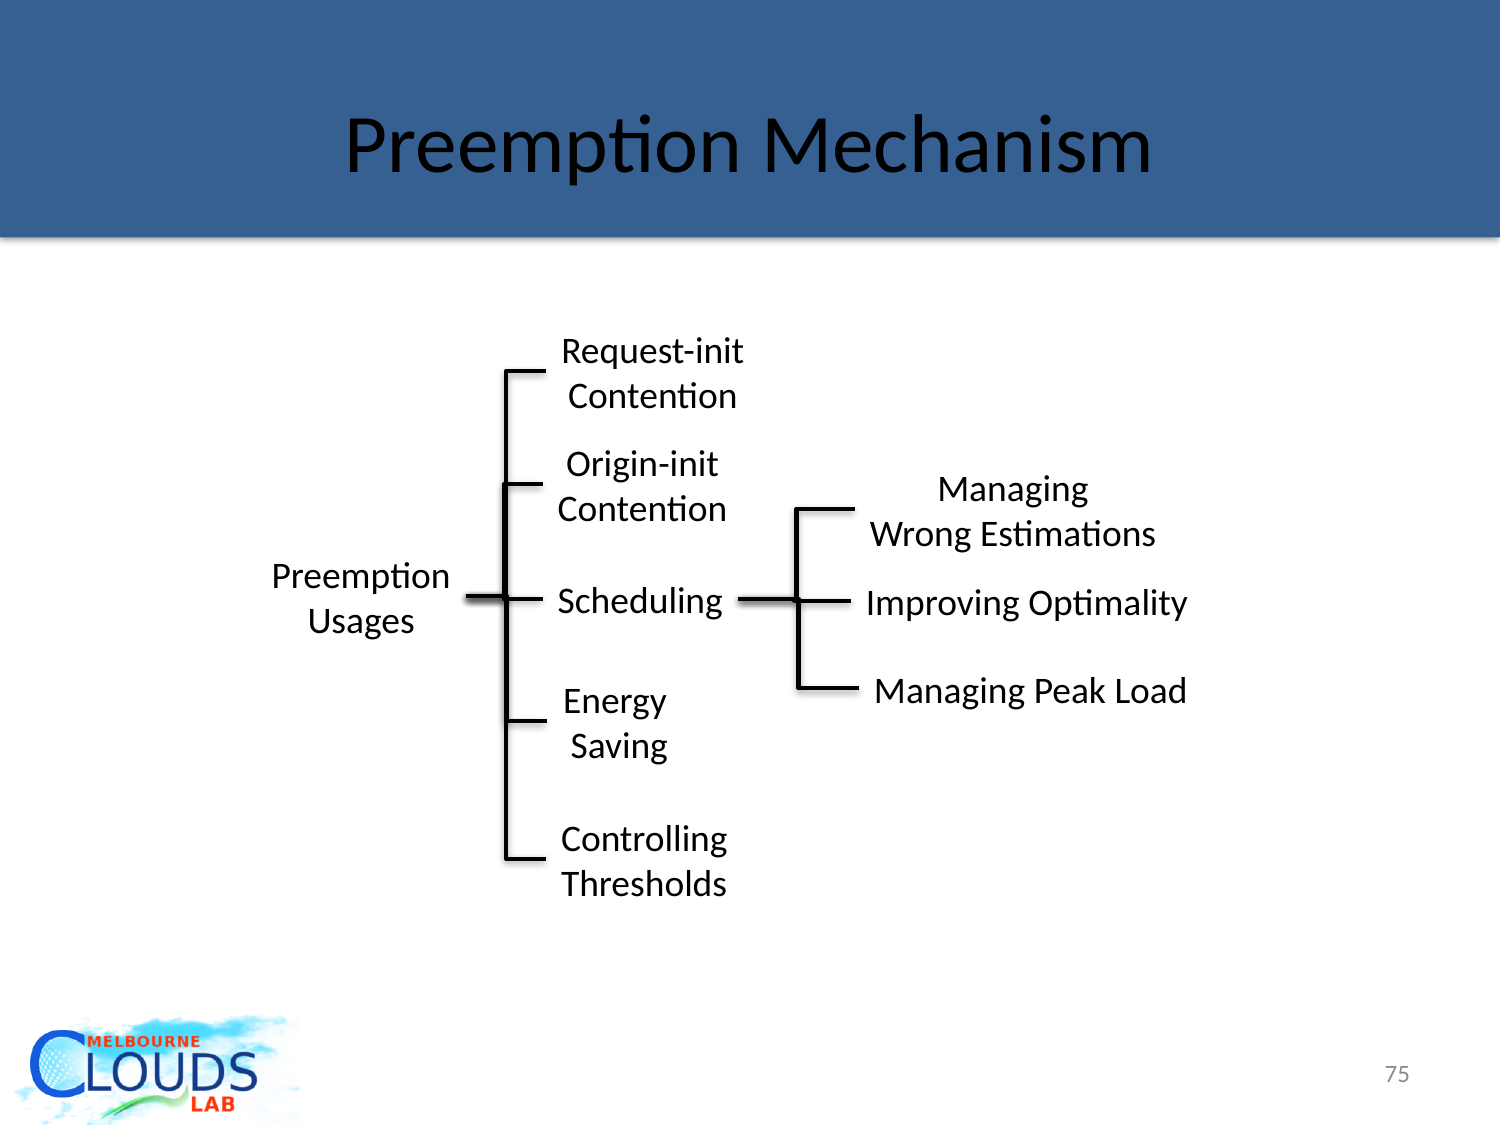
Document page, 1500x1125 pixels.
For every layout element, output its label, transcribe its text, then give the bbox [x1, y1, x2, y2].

text_box Energy Saving [547, 668, 683, 774]
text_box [472, 484, 537, 595]
text_box Scheduling [542, 568, 739, 629]
picture [0, 1012, 300, 1125]
text_box Managing Wrong Estimations [854, 456, 1172, 562]
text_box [748, 598, 837, 689]
text_box Preemption Usages [256, 543, 466, 649]
text_box Managing Peak Load [859, 658, 1203, 719]
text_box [748, 509, 840, 597]
text_box Controlling Thresholds [546, 806, 743, 912]
text_box Origin-init Contention [542, 431, 743, 537]
slide_number 75 [1074, 1042, 1425, 1103]
text_box Improving Optimality [851, 570, 1204, 631]
text_box Request-init Contention [546, 318, 760, 424]
text_box Preemption Mechanism [74, 45, 1425, 233]
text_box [472, 596, 537, 860]
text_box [472, 371, 537, 484]
